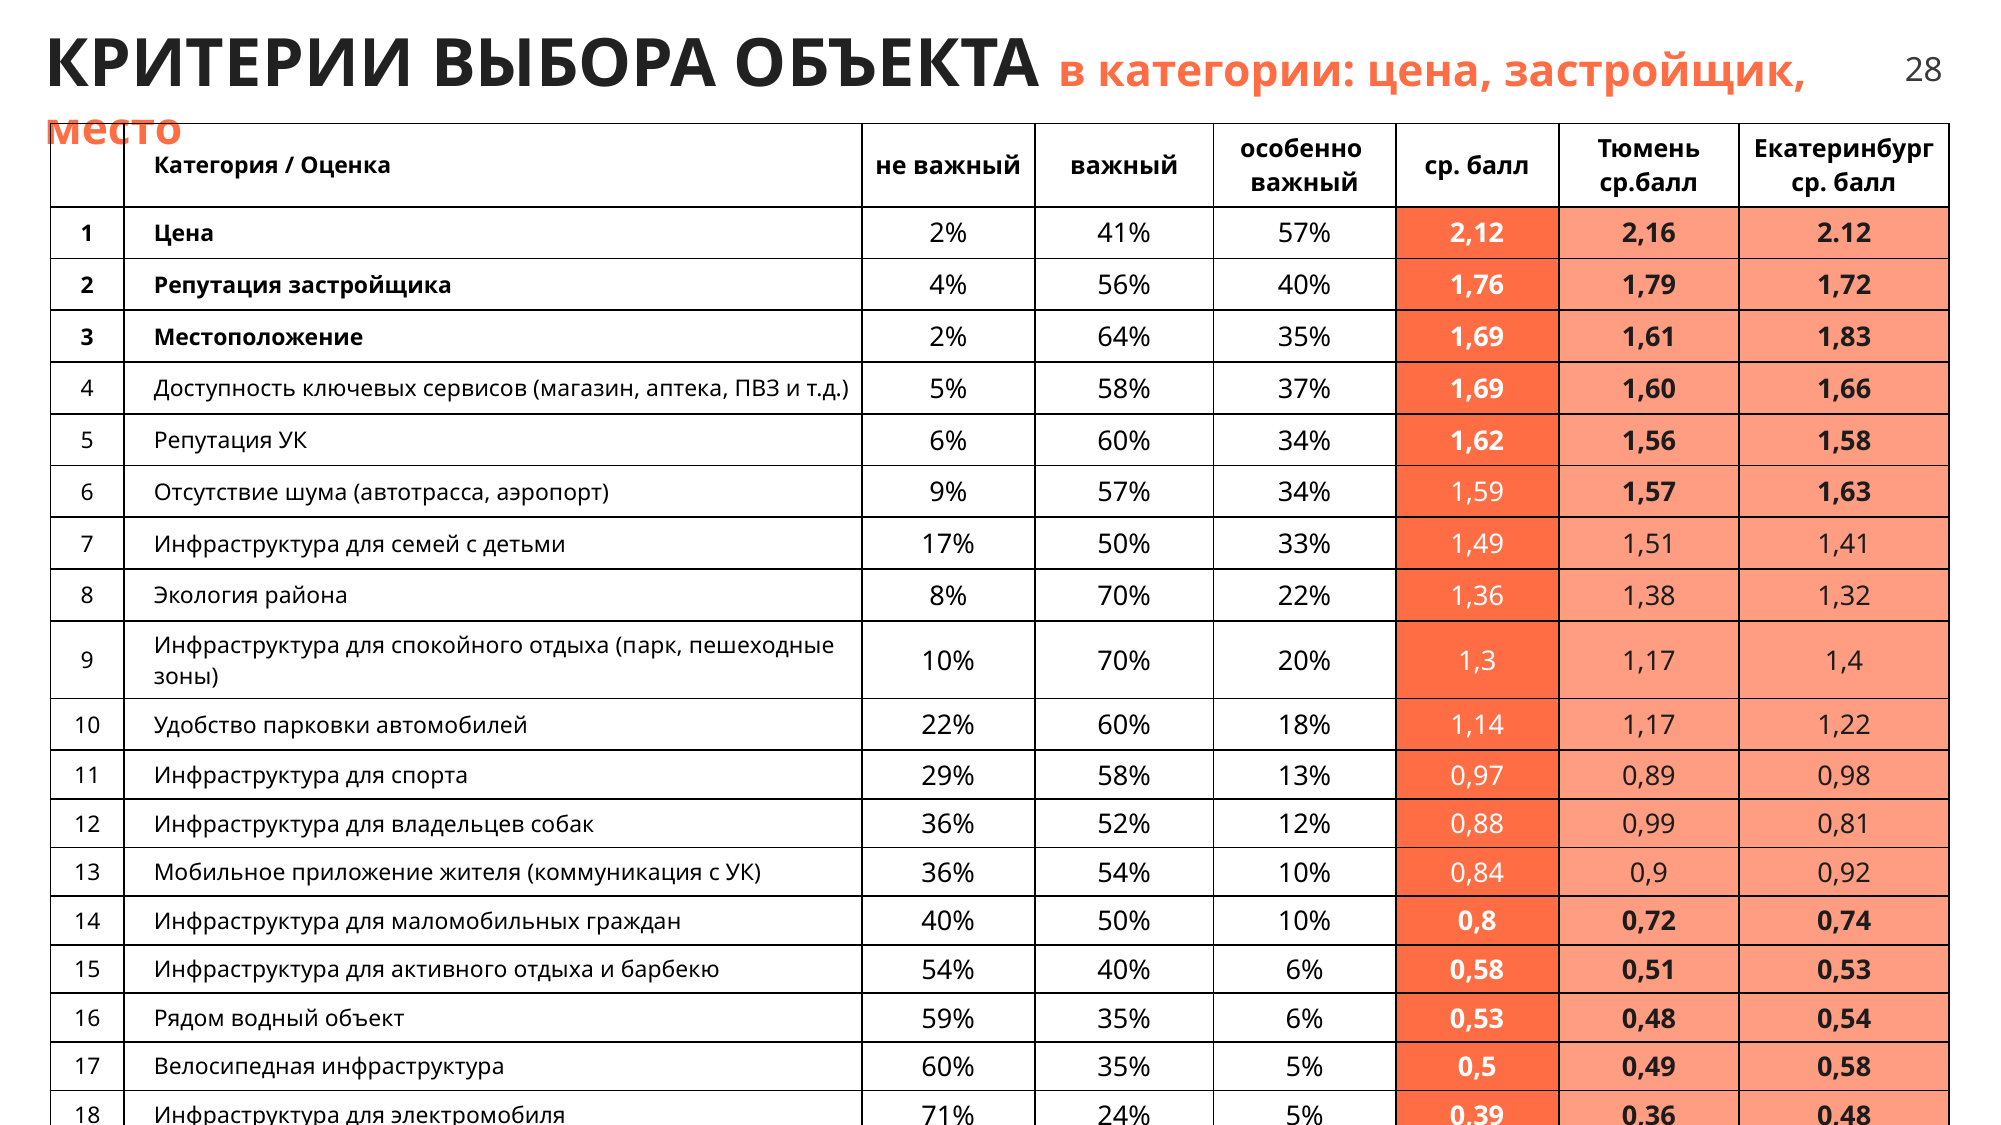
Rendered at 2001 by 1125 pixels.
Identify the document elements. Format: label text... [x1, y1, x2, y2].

table_cell 6% [1214, 994, 1395, 1041]
table_cell 10 [51, 699, 123, 749]
table_cell 6% [863, 415, 1034, 465]
table_cell 0,53 [1740, 946, 1948, 992]
table_cell 36% [863, 848, 1034, 895]
table_cell 1,79 [1560, 259, 1738, 309]
table_cell 2,16 [1560, 208, 1738, 258]
table_header ср. балл [1397, 124, 1558, 206]
table_cell 50% [1036, 518, 1213, 568]
table_cell 60% [863, 1043, 1034, 1090]
table_cell Инфраструктура для владельцев собак [125, 800, 861, 847]
table_cell 1 [51, 208, 123, 258]
table_cell 50% [1036, 897, 1213, 944]
table_cell 0,97 [1397, 751, 1558, 798]
table_cell 56% [1036, 259, 1213, 309]
table_cell 12 [51, 800, 123, 847]
table_cell 0,54 [1740, 994, 1948, 1041]
table_cell 8% [863, 570, 1034, 620]
table_cell 0,72 [1560, 897, 1738, 944]
table_cell 5% [863, 363, 1034, 413]
table_cell 0,99 [1560, 800, 1738, 847]
table_cell 36% [863, 800, 1034, 847]
table_cell 0,53 [1397, 994, 1558, 1041]
table_cell 0,51 [1560, 946, 1738, 992]
text_box КРИТЕРИИ ВЫБОРА ОБЪЕКТА в категории: цена, застройщик, место [24, 0, 1865, 145]
table_cell Удобство парковки автомобилей [125, 699, 861, 749]
table_cell 22% [1214, 570, 1395, 620]
table_cell 22% [863, 699, 1034, 749]
table_cell 59% [863, 994, 1034, 1041]
table_cell 70% [1036, 570, 1213, 620]
table_cell Велосипедная инфраструктура [125, 1043, 861, 1090]
table_cell 1,4 [1740, 622, 1948, 698]
table_cell 37% [1214, 363, 1395, 413]
table_cell Экология района [125, 570, 861, 620]
table_cell 35% [1036, 1043, 1213, 1090]
table_cell 58% [1036, 363, 1213, 413]
table_cell 1,60 [1560, 363, 1738, 413]
table_cell 16 [51, 994, 123, 1041]
table_cell 60% [1036, 415, 1213, 465]
table_cell 1,17 [1560, 699, 1738, 749]
table_cell 1,76 [1397, 259, 1558, 309]
table_cell 70% [1036, 622, 1213, 698]
text_box 28 [1858, 38, 1943, 100]
table_cell 10% [1214, 897, 1395, 944]
table_cell 29% [863, 751, 1034, 798]
table_cell 1,57 [1560, 466, 1738, 516]
table_header Категория / Оценка [125, 124, 861, 206]
table_cell 2.12 [1740, 208, 1948, 258]
table_header [51, 124, 123, 206]
table_cell 10% [863, 622, 1034, 698]
table_header важный [1036, 124, 1213, 206]
table_cell 17 [51, 1043, 123, 1090]
table_cell Инфраструктура для спорта [125, 751, 861, 798]
table_cell 0,5 [1397, 1043, 1558, 1090]
table_cell 0,58 [1397, 946, 1558, 992]
table_cell 18% [1214, 699, 1395, 749]
table_cell 1,63 [1740, 466, 1948, 516]
table_cell 0,9 [1560, 848, 1738, 895]
table_cell 0,98 [1740, 751, 1948, 798]
table_cell 5% [1214, 1091, 1395, 1125]
table_cell 34% [1214, 415, 1395, 465]
table_cell 0,8 [1397, 897, 1558, 944]
table_cell 5 [51, 415, 123, 465]
table_cell 11 [51, 751, 123, 798]
table_cell 14 [51, 897, 123, 944]
table_cell 1,69 [1397, 311, 1558, 361]
table_cell Мобильное приложение жителя (коммуникация с УК) [125, 848, 861, 895]
table_cell 15 [51, 946, 123, 992]
table_cell 40% [863, 897, 1034, 944]
table_cell 2% [863, 208, 1034, 258]
table_cell 34% [1214, 466, 1395, 516]
table_cell 1,36 [1397, 570, 1558, 620]
table_cell 0,39 [1397, 1091, 1558, 1125]
table_cell 1,58 [1740, 415, 1948, 465]
table_cell 18 [51, 1091, 123, 1125]
table_cell 13% [1214, 751, 1395, 798]
table_cell 1,38 [1560, 570, 1738, 620]
table_cell 1,17 [1560, 622, 1738, 698]
table_cell 58% [1036, 751, 1213, 798]
table_cell 40% [1214, 259, 1395, 309]
table_cell 0,92 [1740, 848, 1948, 895]
table_cell 0,74 [1740, 897, 1948, 944]
table_header Тюмень ср.балл [1560, 124, 1738, 206]
table_cell 0,88 [1397, 800, 1558, 847]
table_header особенно важный [1214, 124, 1395, 206]
table_cell Инфраструктура для спокойного отдыха (парк, пешеходные зоны) [125, 622, 861, 698]
table_cell 24% [1036, 1091, 1213, 1125]
table_cell 0,48 [1740, 1091, 1948, 1125]
table_cell 35% [1214, 311, 1395, 361]
table_cell 5% [1214, 1043, 1395, 1090]
table_cell 1,41 [1740, 518, 1948, 568]
table_cell 64% [1036, 311, 1213, 361]
table_cell Местоположение [125, 311, 861, 361]
table_cell Отсутствие шума (автотрасса, аэропорт) [125, 466, 861, 516]
table_cell 13 [51, 848, 123, 895]
table_cell 20% [1214, 622, 1395, 698]
table_cell 6 [51, 466, 123, 516]
table_cell 12% [1214, 800, 1395, 847]
table_cell 1,66 [1740, 363, 1948, 413]
table_cell 1,32 [1740, 570, 1948, 620]
table_header не важный [863, 124, 1034, 206]
table_cell 1,83 [1740, 311, 1948, 361]
table_cell Инфраструктура для семей с детьми [125, 518, 861, 568]
table_cell 2,12 [1397, 208, 1558, 258]
table_cell 4% [863, 259, 1034, 309]
table_cell 57% [1036, 466, 1213, 516]
table_cell 0,81 [1740, 800, 1948, 847]
table_cell 1,59 [1397, 466, 1558, 516]
table_cell 0,84 [1397, 848, 1558, 895]
table_cell 8 [51, 570, 123, 620]
table_cell 2% [863, 311, 1034, 361]
table_cell 1,51 [1560, 518, 1738, 568]
table_cell 33% [1214, 518, 1395, 568]
table_cell Репутация УК [125, 415, 861, 465]
table_cell 1,49 [1397, 518, 1558, 568]
table_cell 41% [1036, 208, 1213, 258]
table_cell 0,48 [1560, 994, 1738, 1041]
table_header Екатеринбург ср. балл [1740, 124, 1948, 206]
table_cell 52% [1036, 800, 1213, 847]
table_cell 2 [51, 259, 123, 309]
table_cell Инфраструктура для маломобильных граждан [125, 897, 861, 944]
table_cell Доступность ключевых сервисов (магазин, аптека, ПВЗ и т.д.) [125, 363, 861, 413]
table_cell 1,56 [1560, 415, 1738, 465]
table_cell 9 [51, 622, 123, 698]
table_cell Цена [125, 208, 861, 258]
table_cell 35% [1036, 994, 1213, 1041]
table_cell 1,72 [1740, 259, 1948, 309]
table_cell 0,58 [1740, 1043, 1948, 1090]
table_cell 60% [1036, 699, 1213, 749]
table_cell Репутация застройщика [125, 259, 861, 309]
table_cell 10% [1214, 848, 1395, 895]
table_cell Инфраструктура для электромобиля [125, 1091, 861, 1125]
table_cell 4 [51, 363, 123, 413]
table_cell 0,89 [1560, 751, 1738, 798]
table_cell 0,36 [1560, 1091, 1738, 1125]
table_cell 0,49 [1560, 1043, 1738, 1090]
table_cell 3 [51, 311, 123, 361]
table_cell Инфраструктура для активного отдыха и барбекю [125, 946, 861, 992]
table_cell 6% [1214, 946, 1395, 992]
table_cell 1,22 [1740, 699, 1948, 749]
table_cell 57% [1214, 208, 1395, 258]
table_cell 7 [51, 518, 123, 568]
table_cell 54% [1036, 848, 1213, 895]
table_cell 40% [1036, 946, 1213, 992]
table_cell 1,62 [1397, 415, 1558, 465]
table_cell 1,69 [1397, 363, 1558, 413]
table_cell 1,61 [1560, 311, 1738, 361]
table_cell 9% [863, 466, 1034, 516]
table_cell 1,3 [1397, 622, 1558, 698]
table_cell Рядом водный объект [125, 994, 861, 1041]
table_cell 1,14 [1397, 699, 1558, 749]
table_cell 54% [863, 946, 1034, 992]
table_cell 17% [863, 518, 1034, 568]
table_cell 71% [863, 1091, 1034, 1125]
